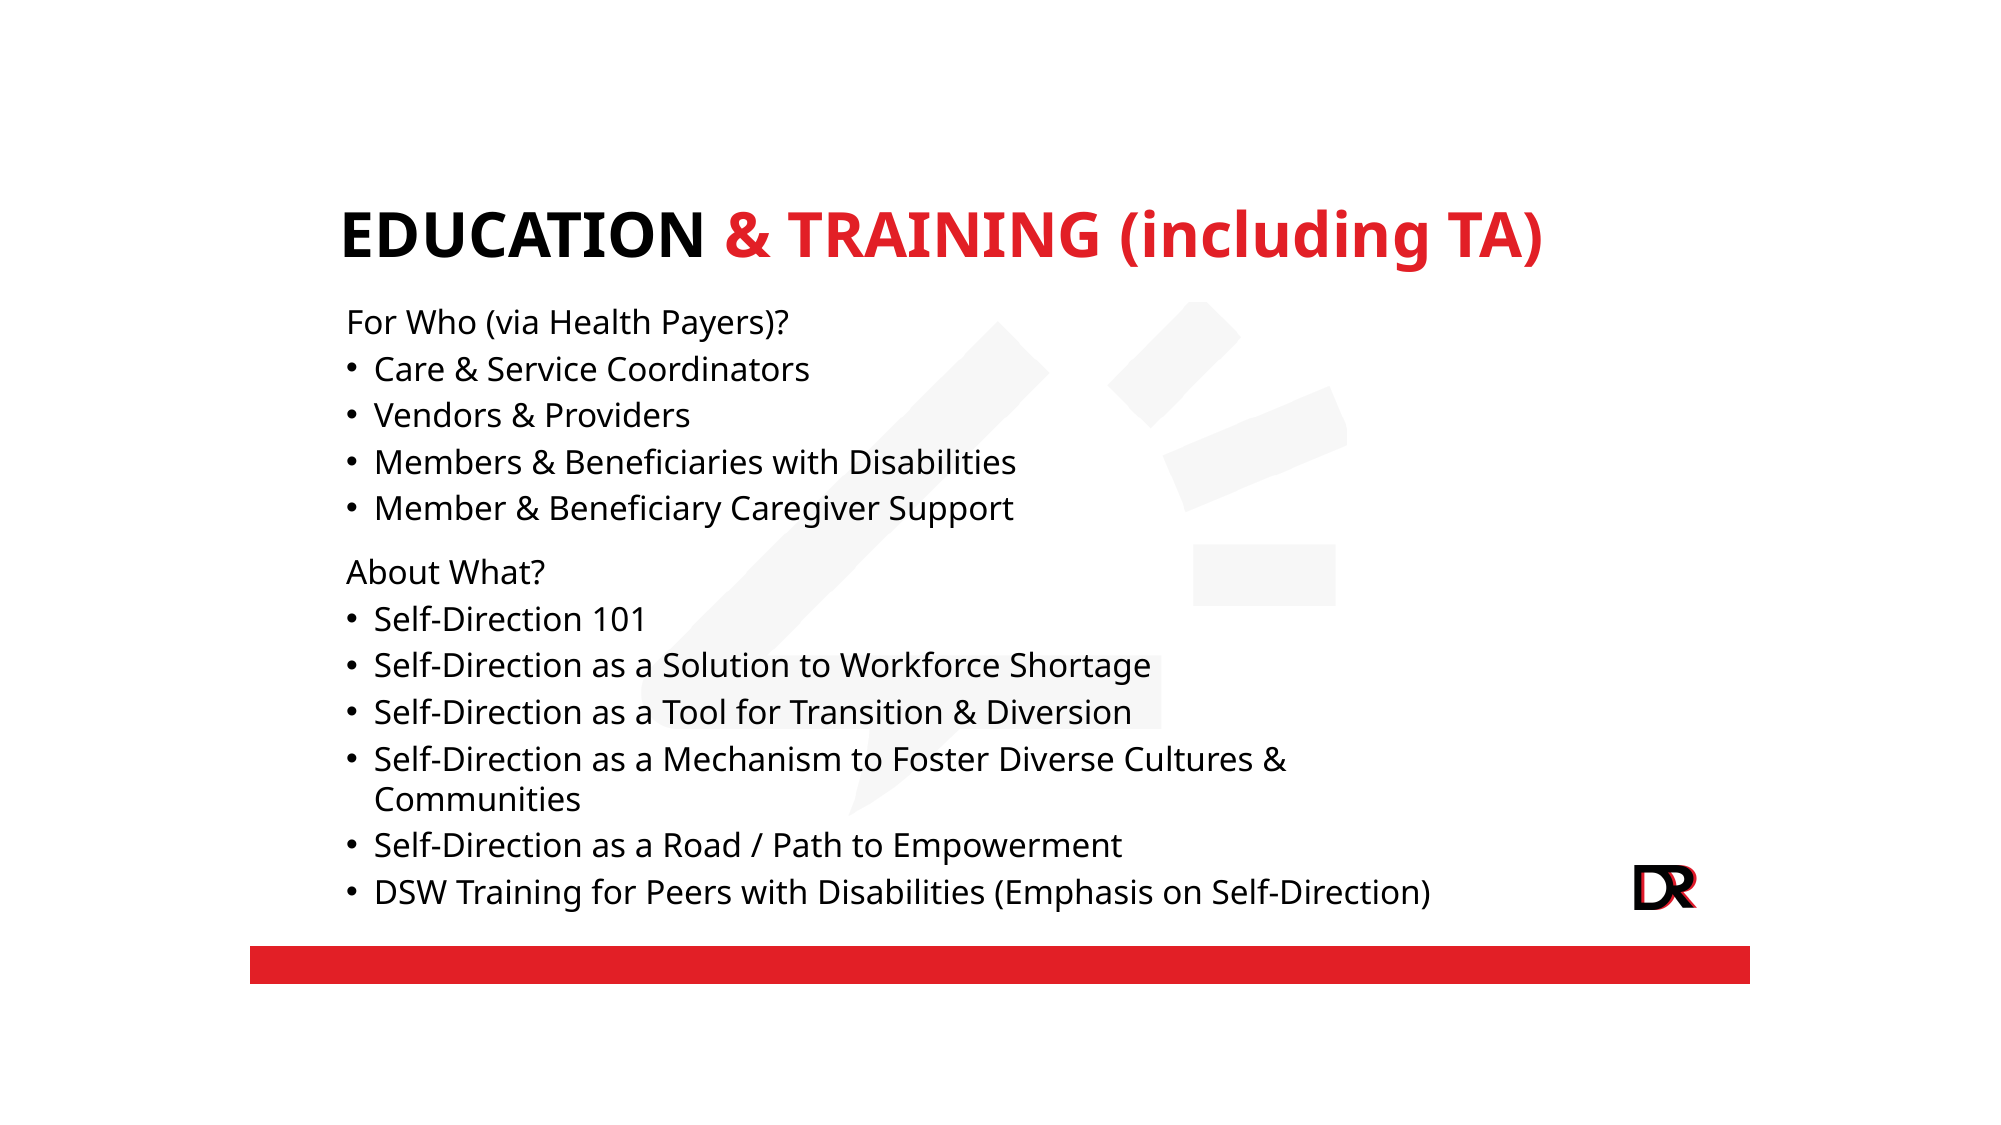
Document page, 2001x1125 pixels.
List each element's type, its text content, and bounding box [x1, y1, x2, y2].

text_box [249, 945, 1751, 985]
text_box For Who (via Health Payers)? Care & Service Coordinators Vendors & Providers Members & Beneficiaries with Disabilities Member & Beneficiary Caregiver Support About What? Self-Direction 101 Self-Direction as a Solution to Workforce Shortage Self-Direction as a Tool for Transition & Diversion Self-Direction as a Mechanism to Foster Diverse Cultures & Communities Self-Direction as a Road / Path to Empowerment DSW Training for Peers with Disabilities (Emphasis on Self-Direction) [331, 293, 1519, 665]
text_box [1634, 865, 1697, 910]
title EDUCATION & TRAINING (including TA) [324, 187, 1713, 391]
text_box [637, 665, 1347, 823]
